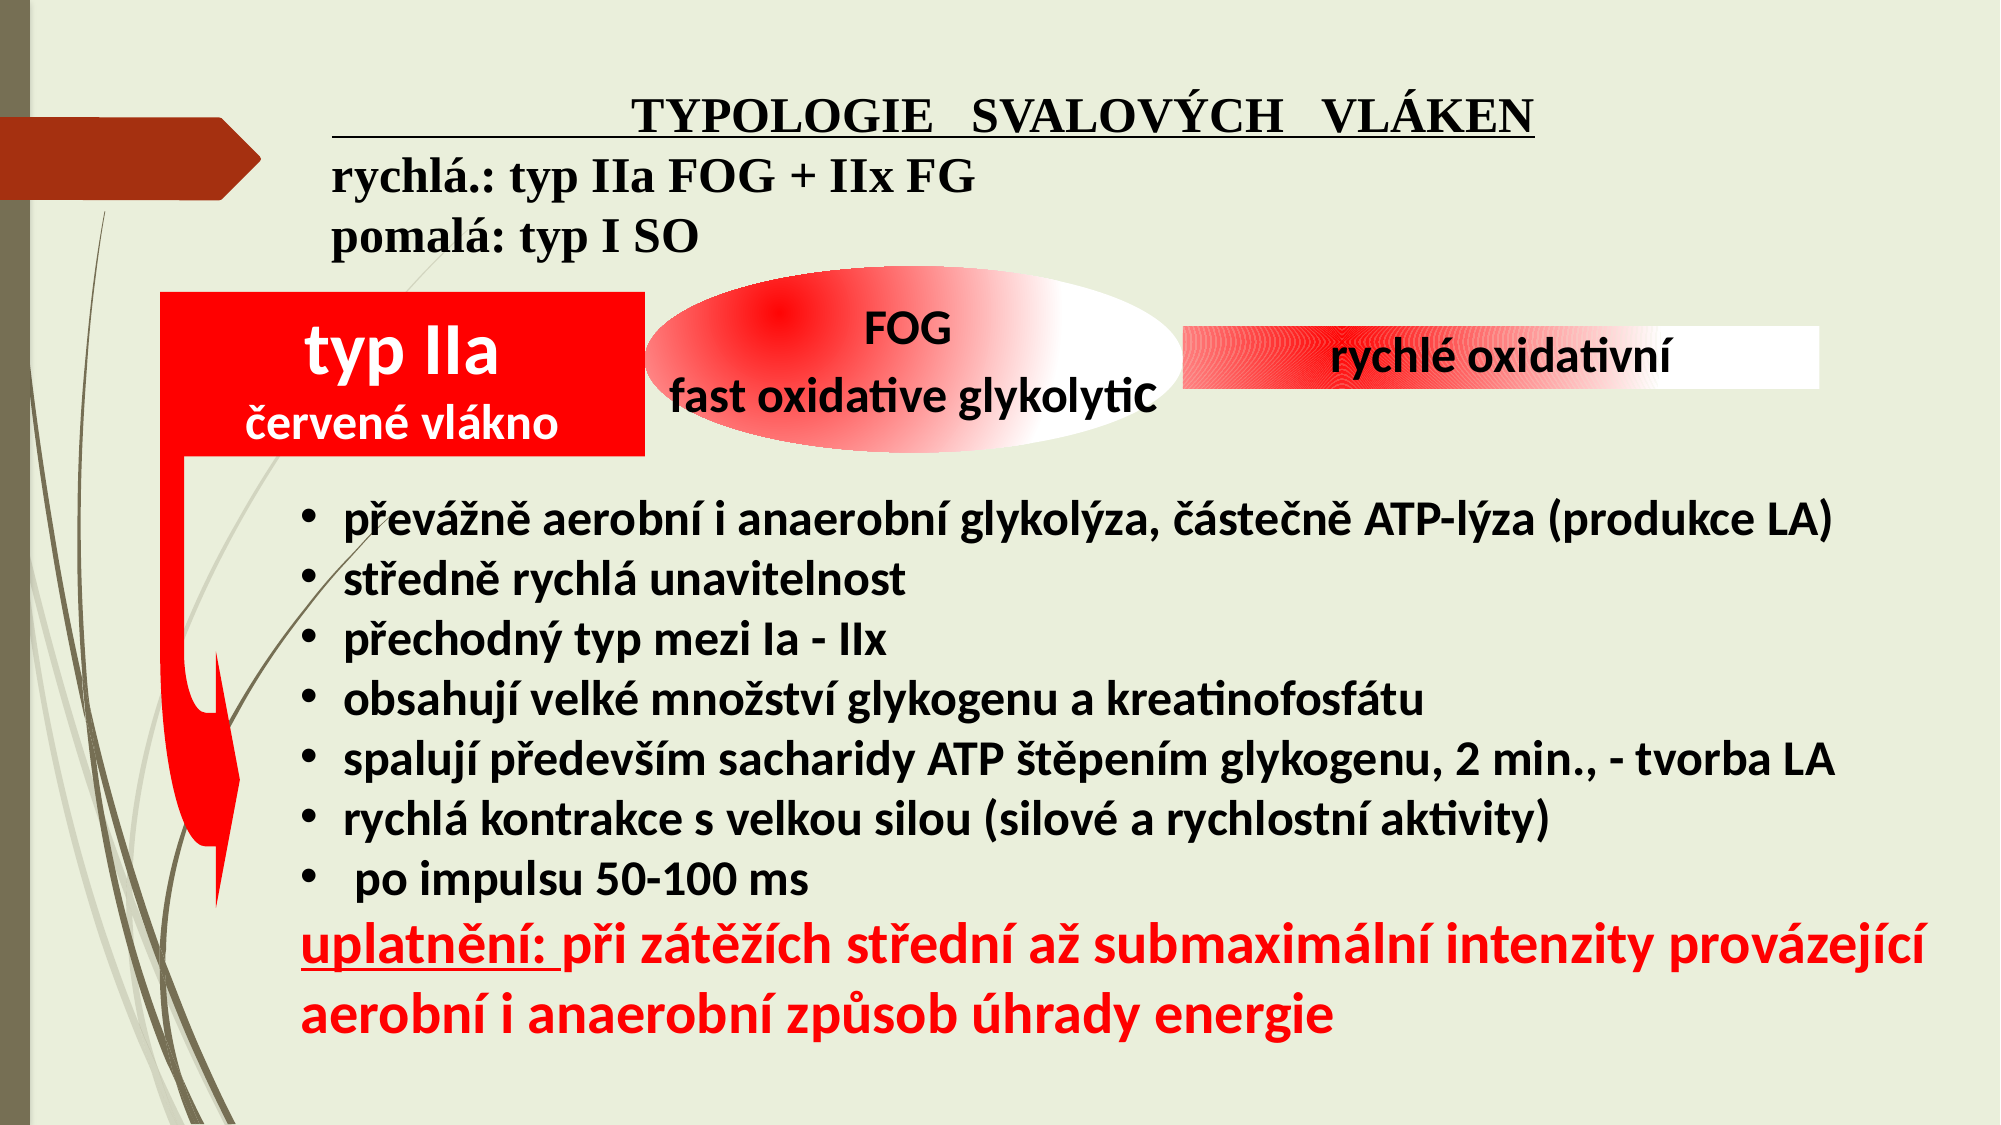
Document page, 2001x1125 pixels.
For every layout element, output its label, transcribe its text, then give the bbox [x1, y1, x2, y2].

text_box typ IIa červené vlákno [160, 291, 645, 457]
text_box FOG fast oxidative glykolytic [645, 270, 1182, 453]
text_box převážně aerobní i anaerobní glykolýza, částečně ATP-lýza (produkce LA) středně rychlá unavitelnost přechodný typ mezi Ia - IIx obsahují velké množství glykogenu a kreatinofosfátu spalují především sacharidy ATP štěpením glykogenu, 2 min., - tvorba LA rychlá kontrakce s velkou silou (silové a rychlostní aktivity) po impulsu 50-100 ms uplatnění: při zátěžích střední až submaximální intenzity provázející aerobní i anaerobní způsob úhrady energie [286, 477, 1966, 1053]
text_box TYPOLOGIE SVALOVÝCH VLÁKEN rychlá.: typ IIa FOG + IIx FG pomalá: typ I SO [317, 75, 1695, 270]
text_box rychlé oxidativní [1182, 326, 1820, 389]
text_box [160, 452, 240, 908]
